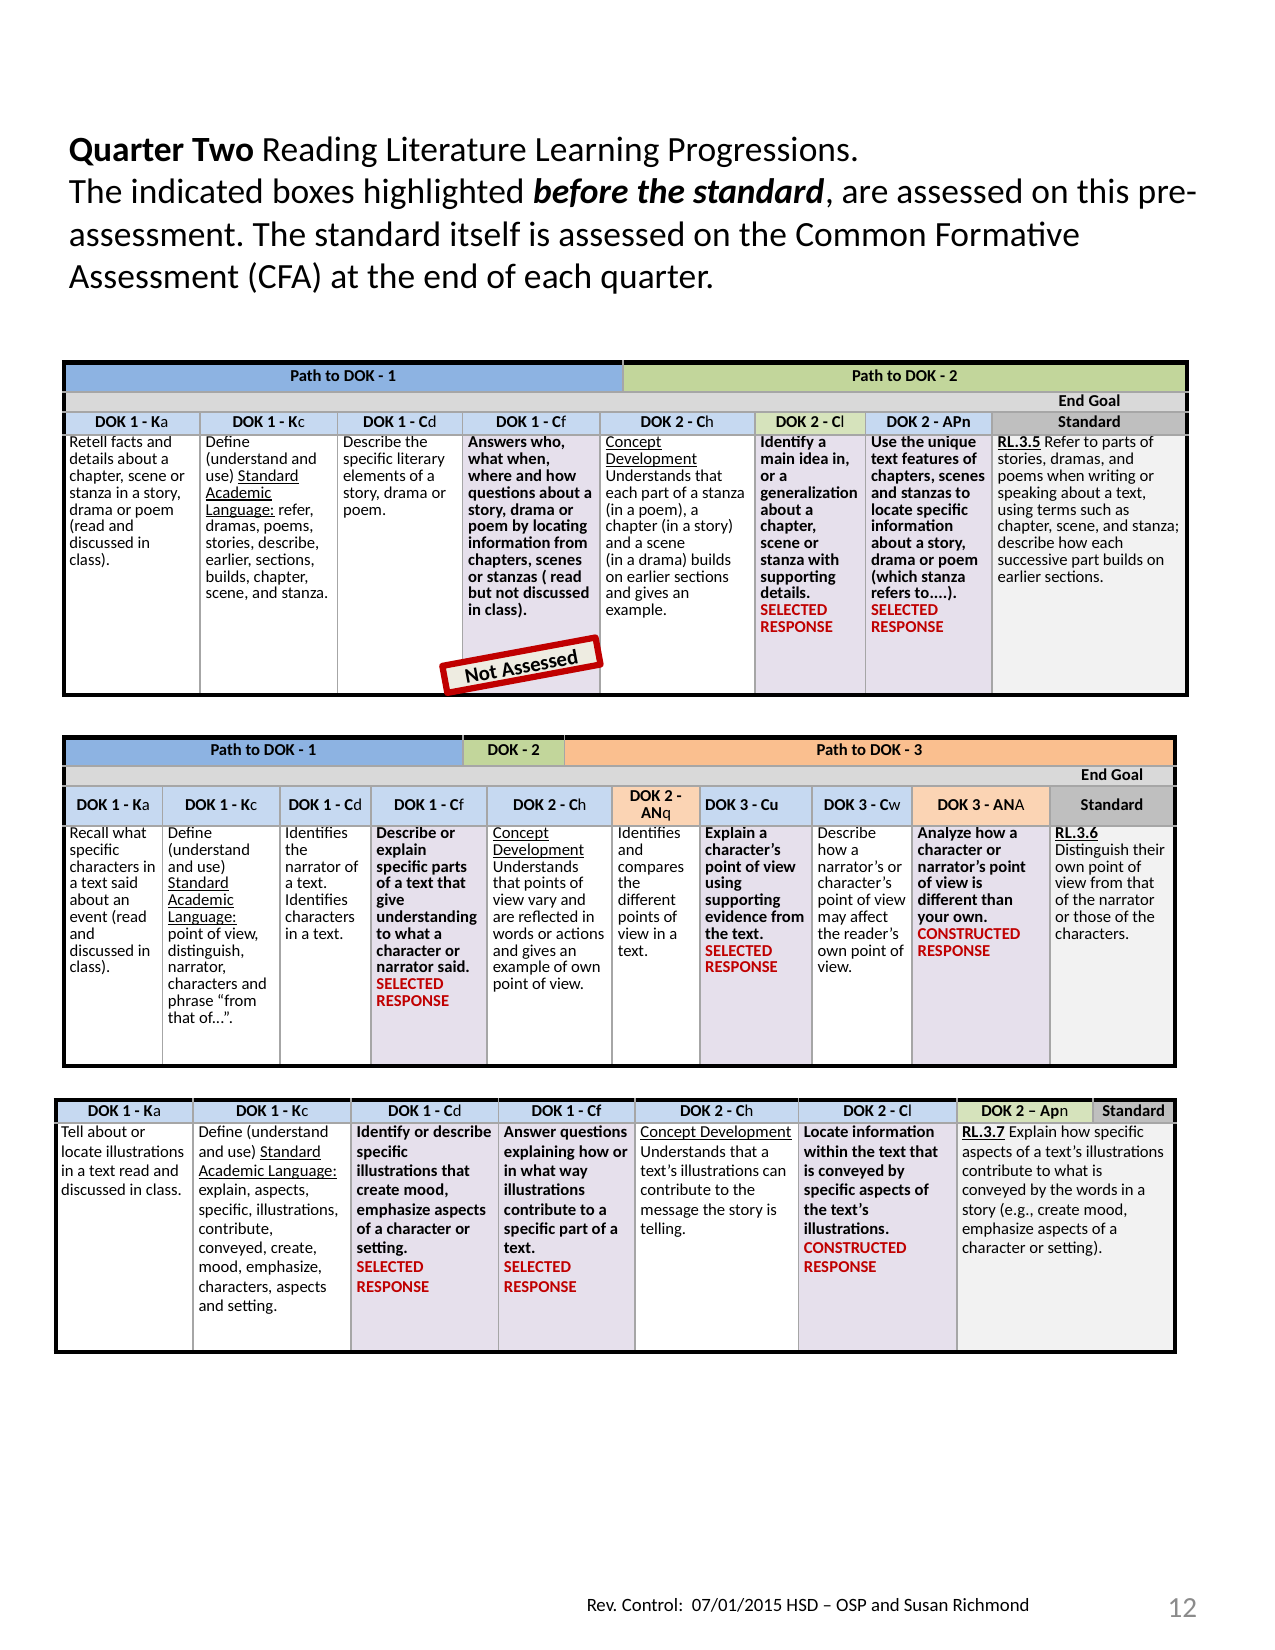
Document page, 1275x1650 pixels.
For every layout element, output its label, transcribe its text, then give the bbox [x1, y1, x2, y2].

table_cell Define (understand and use) Standard Academic Language: point of view, distinguish, narrator, characters and phrase “from that of...”. [163, 827, 279, 1064]
table_cell DOK 1 - Cd [281, 787, 370, 825]
table_header DOK 1 - Cd [352, 1102, 498, 1122]
table_cell [66, 767, 1050, 785]
table_cell DOK 1 - Kc [201, 413, 337, 434]
table_header DOK - 2 [464, 740, 564, 765]
table_cell [66, 393, 992, 411]
table_cell End Goal [1050, 767, 1173, 785]
table_header DOK 1 - Cf [499, 1102, 634, 1122]
table_cell DOK 3 - Cw [813, 787, 911, 825]
table_cell DOK 1 - Cf [372, 787, 486, 825]
table_cell DOK 2 - Ch [488, 787, 611, 825]
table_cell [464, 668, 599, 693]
table_cell End Goal [992, 393, 1185, 411]
table_header Path to DOK - 1 [66, 740, 462, 765]
table_cell Tell about or locate illustrations in a text read and discussed in class. [58, 1124, 192, 1350]
table_header DOK 2 - Cl [799, 1102, 956, 1122]
table_cell Analyze how a character or narrator’s point of view is different than your own. CONSTRUCTED RESPONSE [913, 827, 1049, 1064]
table_header Path to DOK - 2 [624, 365, 1185, 391]
table_cell DOK 2 - ANq [613, 787, 699, 825]
table_cell DOK 2 - APn [866, 413, 991, 434]
slide_number 12 [1075, 1562, 1214, 1650]
table_cell Use the unique text features of chapters, scenes and stanzas to locate specific information about a story, drama or poem (which stanza refers to....). SELECTED RESPONSE [866, 436, 991, 693]
table_cell DOK 1 - Ka [66, 413, 199, 434]
table_cell Recall what specific characters in a text said about an event (read and discussed in class). [66, 827, 162, 1064]
table_cell DOK 1 - Kc [163, 787, 279, 825]
table_cell DOK 1 - Ka [66, 787, 162, 825]
table_header Path to DOK - 3 [565, 740, 1173, 765]
table_cell DOK 3 - Cu [701, 787, 811, 825]
table_cell Identifies the narrator of a text. Identifies characters in a text. [281, 827, 370, 1064]
table_header Path to DOK - 1 [66, 365, 622, 391]
table_cell Describe the specific literary elements of a story, drama or poem. [338, 436, 462, 693]
table_header DOK 2 – Apn [958, 1102, 1092, 1122]
table_cell Identify or describe specific illustrations that create mood, emphasize aspects of a character or setting. SELECTED RESPONSE [352, 1124, 498, 1350]
table_cell RL.3.5 Refer to parts of stories, dramas, and poems when writing or speaking about a text, using terms such as chapter, scene, and stanza; describe how each successive part builds on earlier sections. [993, 436, 1185, 693]
table_header Standard [1094, 1102, 1173, 1122]
table_header DOK 2 - Ch [636, 1102, 798, 1122]
table_cell Concept Development Understands that points of view vary and are reflected in words or actions and gives an example of own point of view. [488, 827, 611, 1064]
table_cell RL.3.6 Distinguish their own point of view from that of the narrator or those of the characters. [1051, 827, 1173, 1064]
table_cell RL.3.7 Explain how specific aspects of a text’s illustrations contribute to what is conveyed by the words in a story (e.g., create mood, emphasize aspects of a character or setting). [958, 1124, 1173, 1350]
table_cell Concept Development Understands that each part of a stanza (in a poem), a chapter (in a story) and a scene (in a drama) builds on earlier sections and gives an example. [601, 436, 754, 693]
table_cell Answers who, what when, where and how questions about a story, drama or poem by locating information from chapters, scenes or stanzas ( read but not discussed in class). [463, 436, 599, 659]
table_cell Define (understand and use) Standard Academic Language: explain, aspects, specific, illustrations, contribute, conveyed, create, mood, emphasize, characters, aspects and setting. [194, 1124, 350, 1350]
table_cell Define (understand and use) Standard Academic Language: refer, dramas, poems, stories, describe, earlier, sections, builds, chapter, scene, and stanza. [201, 436, 337, 693]
table_cell DOK 2 - Ch [601, 413, 754, 434]
table_cell Standard [1051, 787, 1173, 825]
table_cell DOK 1 - Cf [463, 413, 599, 434]
table_header DOK 1 - Kc [194, 1102, 350, 1122]
table_cell DOK 1 - Cd [338, 413, 462, 434]
table_cell Standard [993, 413, 1185, 434]
table_cell Locate information within the text that is conveyed by specific aspects of the text’s illustrations. CONSTRUCTED RESPONSE [799, 1124, 956, 1350]
table_cell Answer questions explaining how or in what way illustrations contribute to a specific part of a text. SELECTED RESPONSE [499, 1124, 634, 1350]
table_cell DOK 3 - ANA [913, 787, 1049, 825]
text_box Not Assessed [440, 635, 603, 695]
table_cell Concept Development Understands that a text’s illustrations can contribute to the message the story is telling. [636, 1124, 798, 1350]
table_cell Identifies and compares the different points of view in a text. [613, 827, 699, 1064]
table_cell Retell facts and details about a chapter, scene or stanza in a story, drama or poem (read and discussed in class). [66, 436, 199, 693]
table_cell Describe or explain specific parts of a text that give understanding to what a character or narrator said. SELECTED RESPONSE [372, 827, 486, 1064]
table_cell DOK 2 - Cl [756, 413, 865, 434]
table_cell Describe how a narrator’s or character’s point of view may affect the reader’s own point of view. [813, 827, 911, 1064]
table_cell Identify a main idea in, or a generalization about a chapter, scene or stanza with supporting details. SELECTED RESPONSE [756, 436, 865, 693]
table_cell Explain a character’s point of view using supporting evidence from the text. SELECTED RESPONSE [701, 827, 811, 1064]
text_box Quarter Two Reading Literature Learning Progressions. The indicated boxes highlighted before the standard, are assessed on this pre-assessment. The standard itself is assessed on the Common Formative Assessment (CFA) at the end of each quarter. [53, 117, 1222, 304]
table_header DOK 1 - Ka [58, 1102, 192, 1122]
